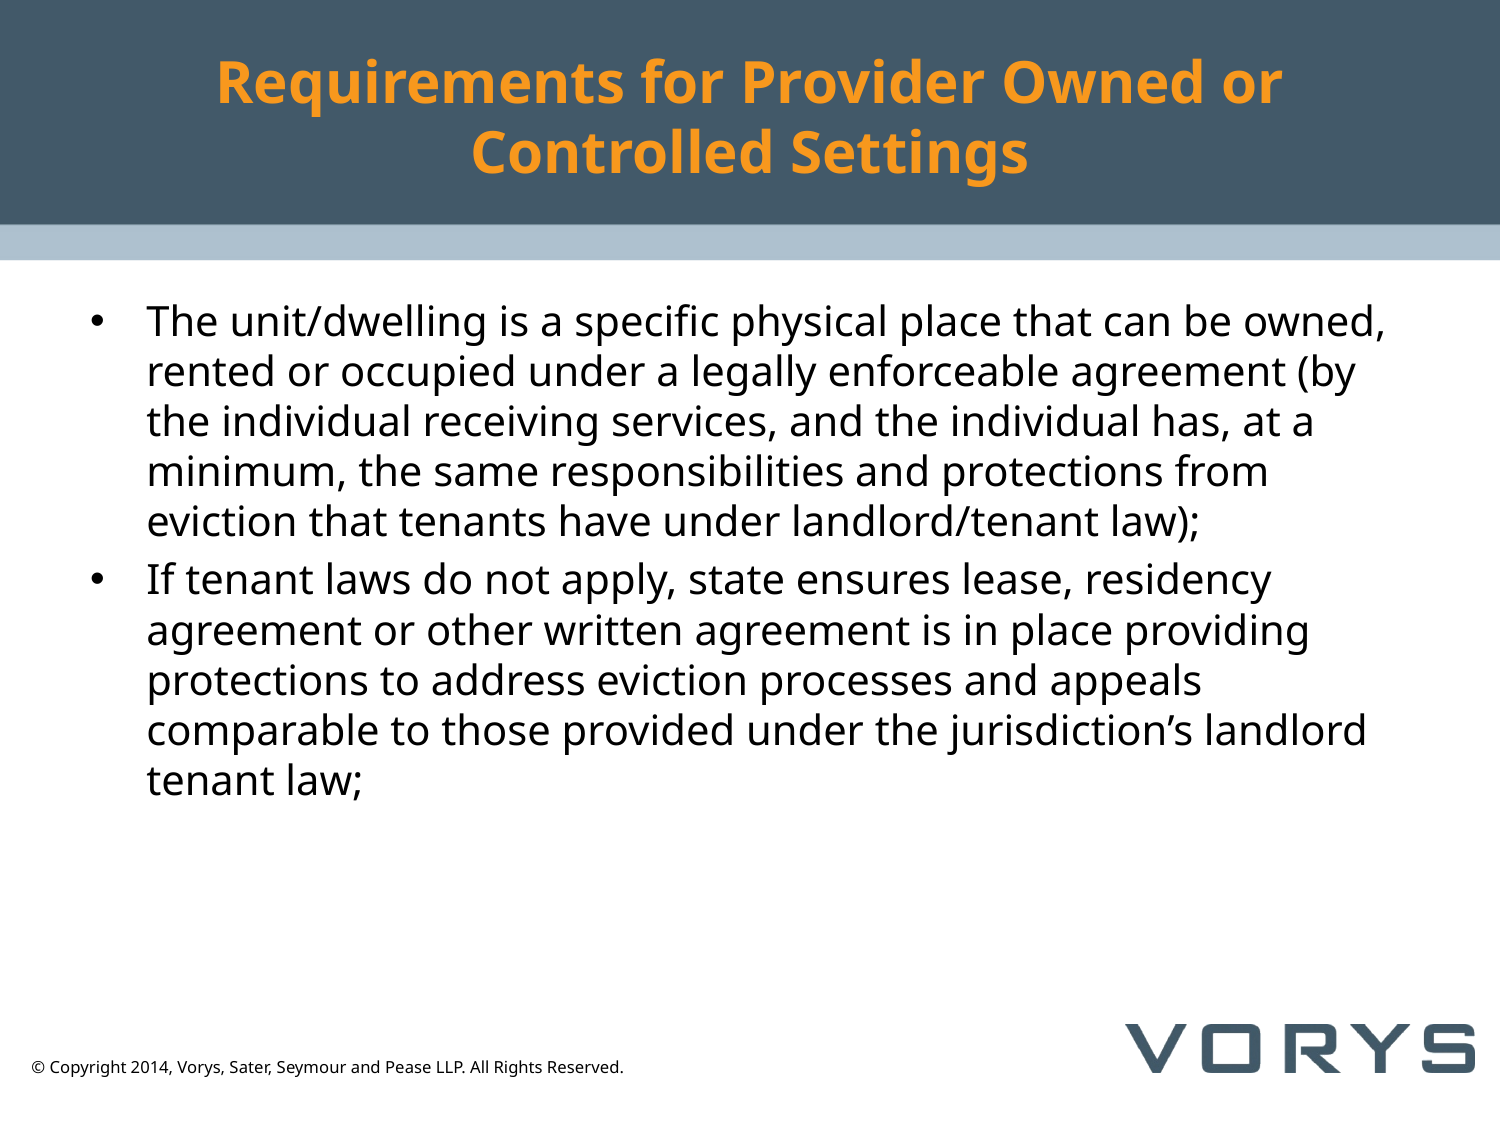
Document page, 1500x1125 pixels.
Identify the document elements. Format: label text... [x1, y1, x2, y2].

list The unit/dwelling is a specific physical place that can be owned, rented or occupied under a legally enforceable agreement (by the individual receiving services, and the individual has, at a minimum, the same responsibilities and protections from eviction that tenants have under landlord/tenant law); If tenant laws do not apply, state ensures lease, residency agreement or other written agreement is in place providing protections to address eviction processes and appeals comparable to those provided under the jurisdiction’s landlord tenant law; [74, 287, 1426, 976]
picture [0, 0, 1500, 1125]
title Requirements for Provider Owned or Controlled Settings [74, 24, 1426, 206]
